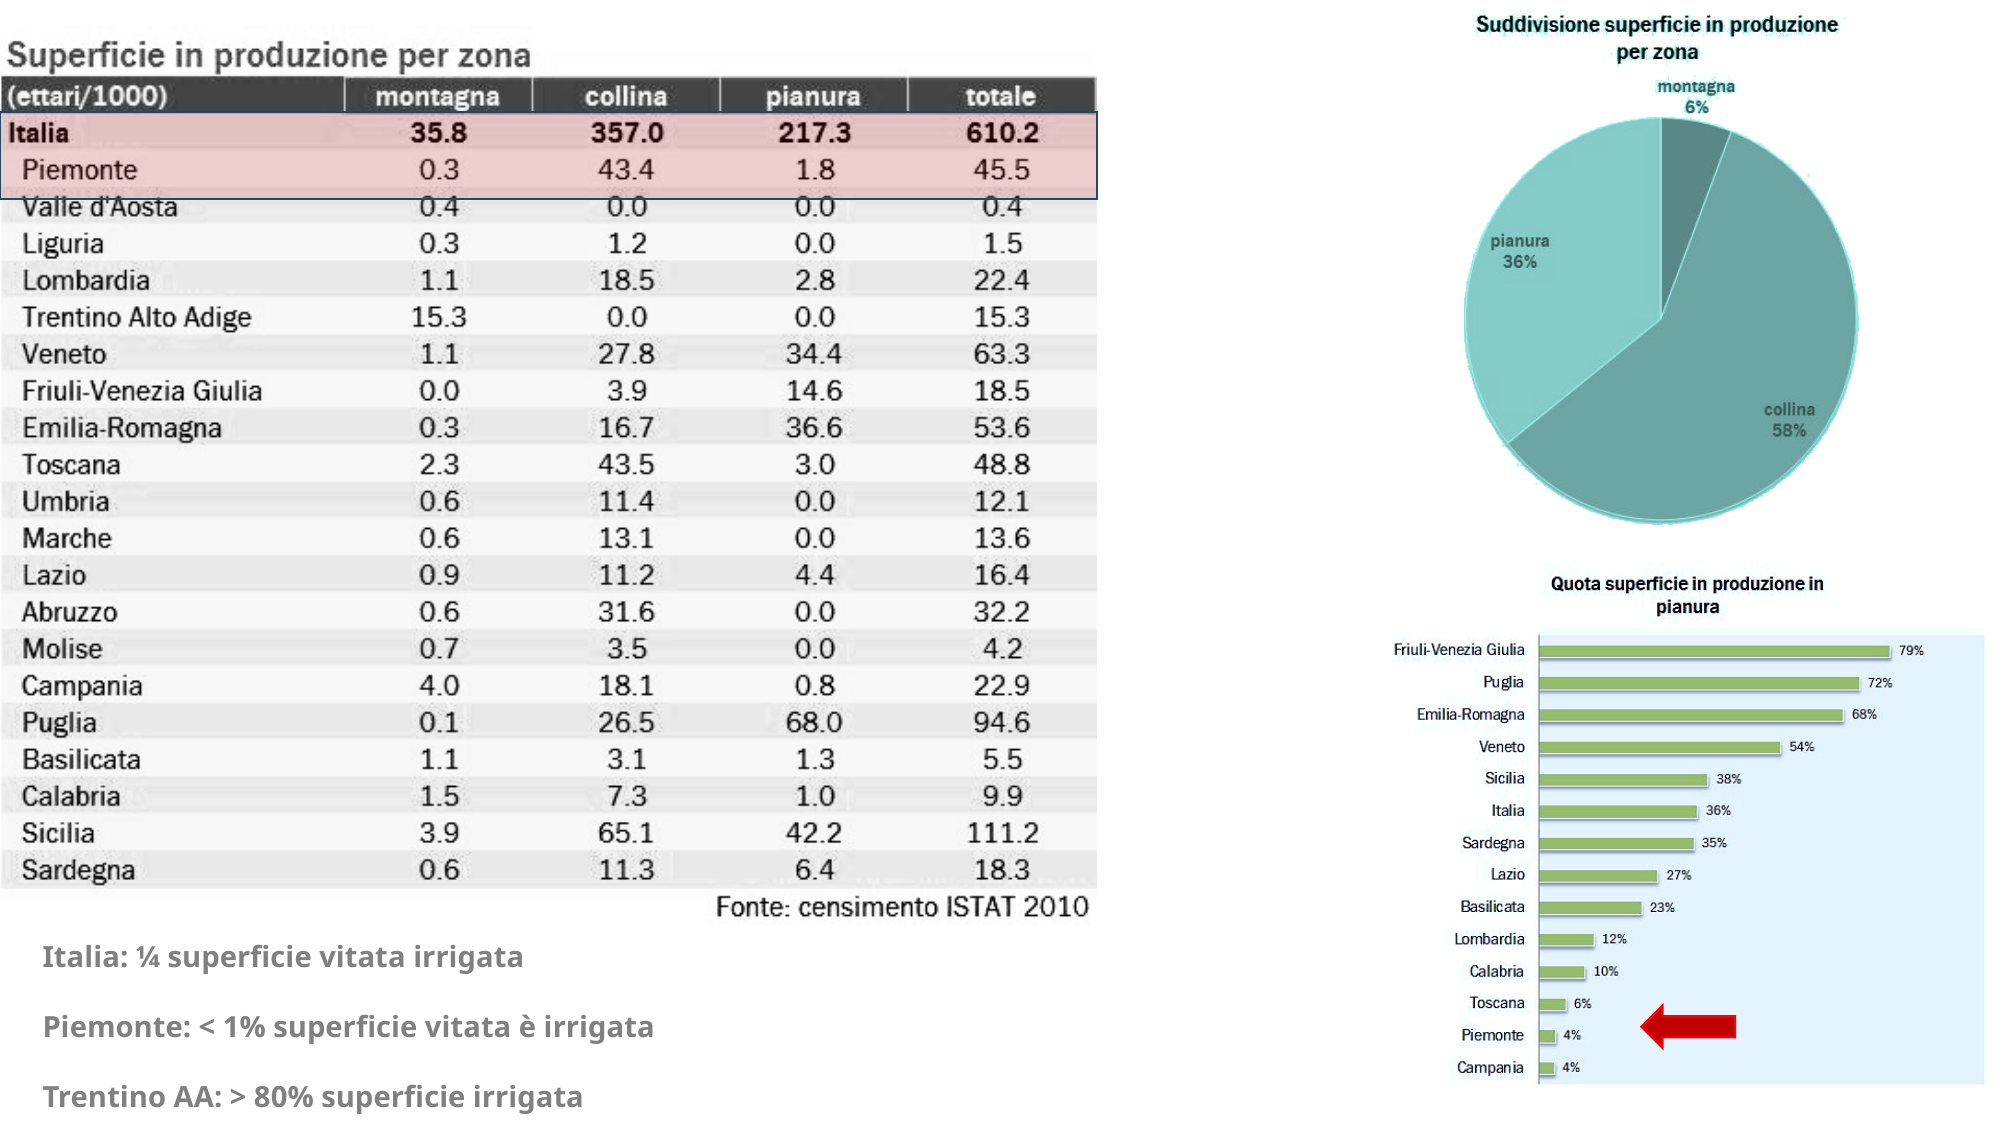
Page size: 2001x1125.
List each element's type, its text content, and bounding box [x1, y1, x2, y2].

picture [1368, 0, 2000, 537]
text_box Italia: ¼ superficie vitata irrigata Piemonte: < 1% superficie vitata è irrigata Trentino AA: > 80% superficie irrigata [27, 930, 1327, 1121]
picture [1376, 562, 2000, 1099]
picture [0, 25, 1097, 926]
